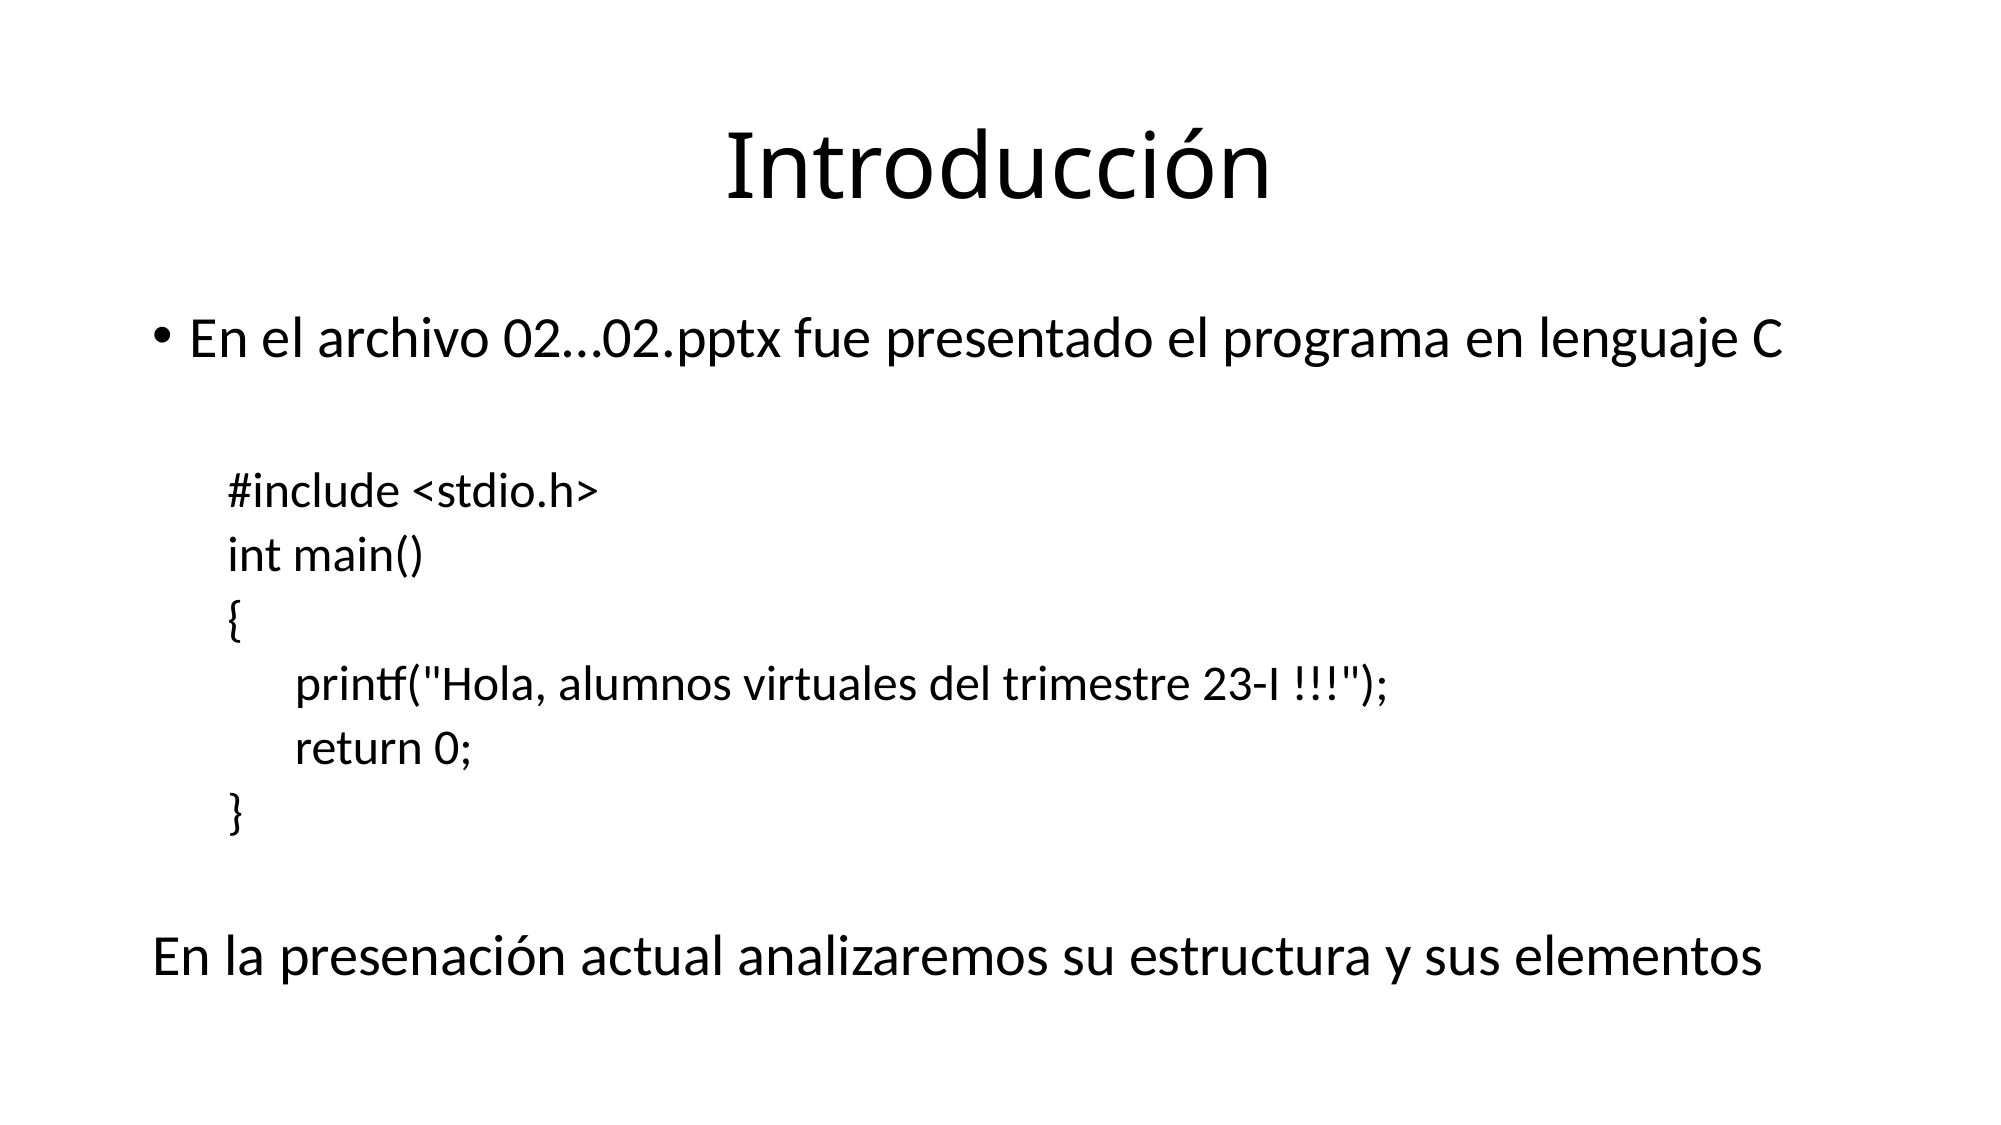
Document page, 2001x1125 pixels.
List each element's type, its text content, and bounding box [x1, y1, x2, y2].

list En el archivo 02…02.pptx fue presentado el programa en lenguaje C #include <stdio.h> int main() { printf("Hola, alumnos virtuales del trimestre 23-I !!!"); return 0; } En la presenación actual analizaremos su estructura y sus elementos [137, 299, 1863, 1014]
title Introducción [137, 59, 1863, 278]
